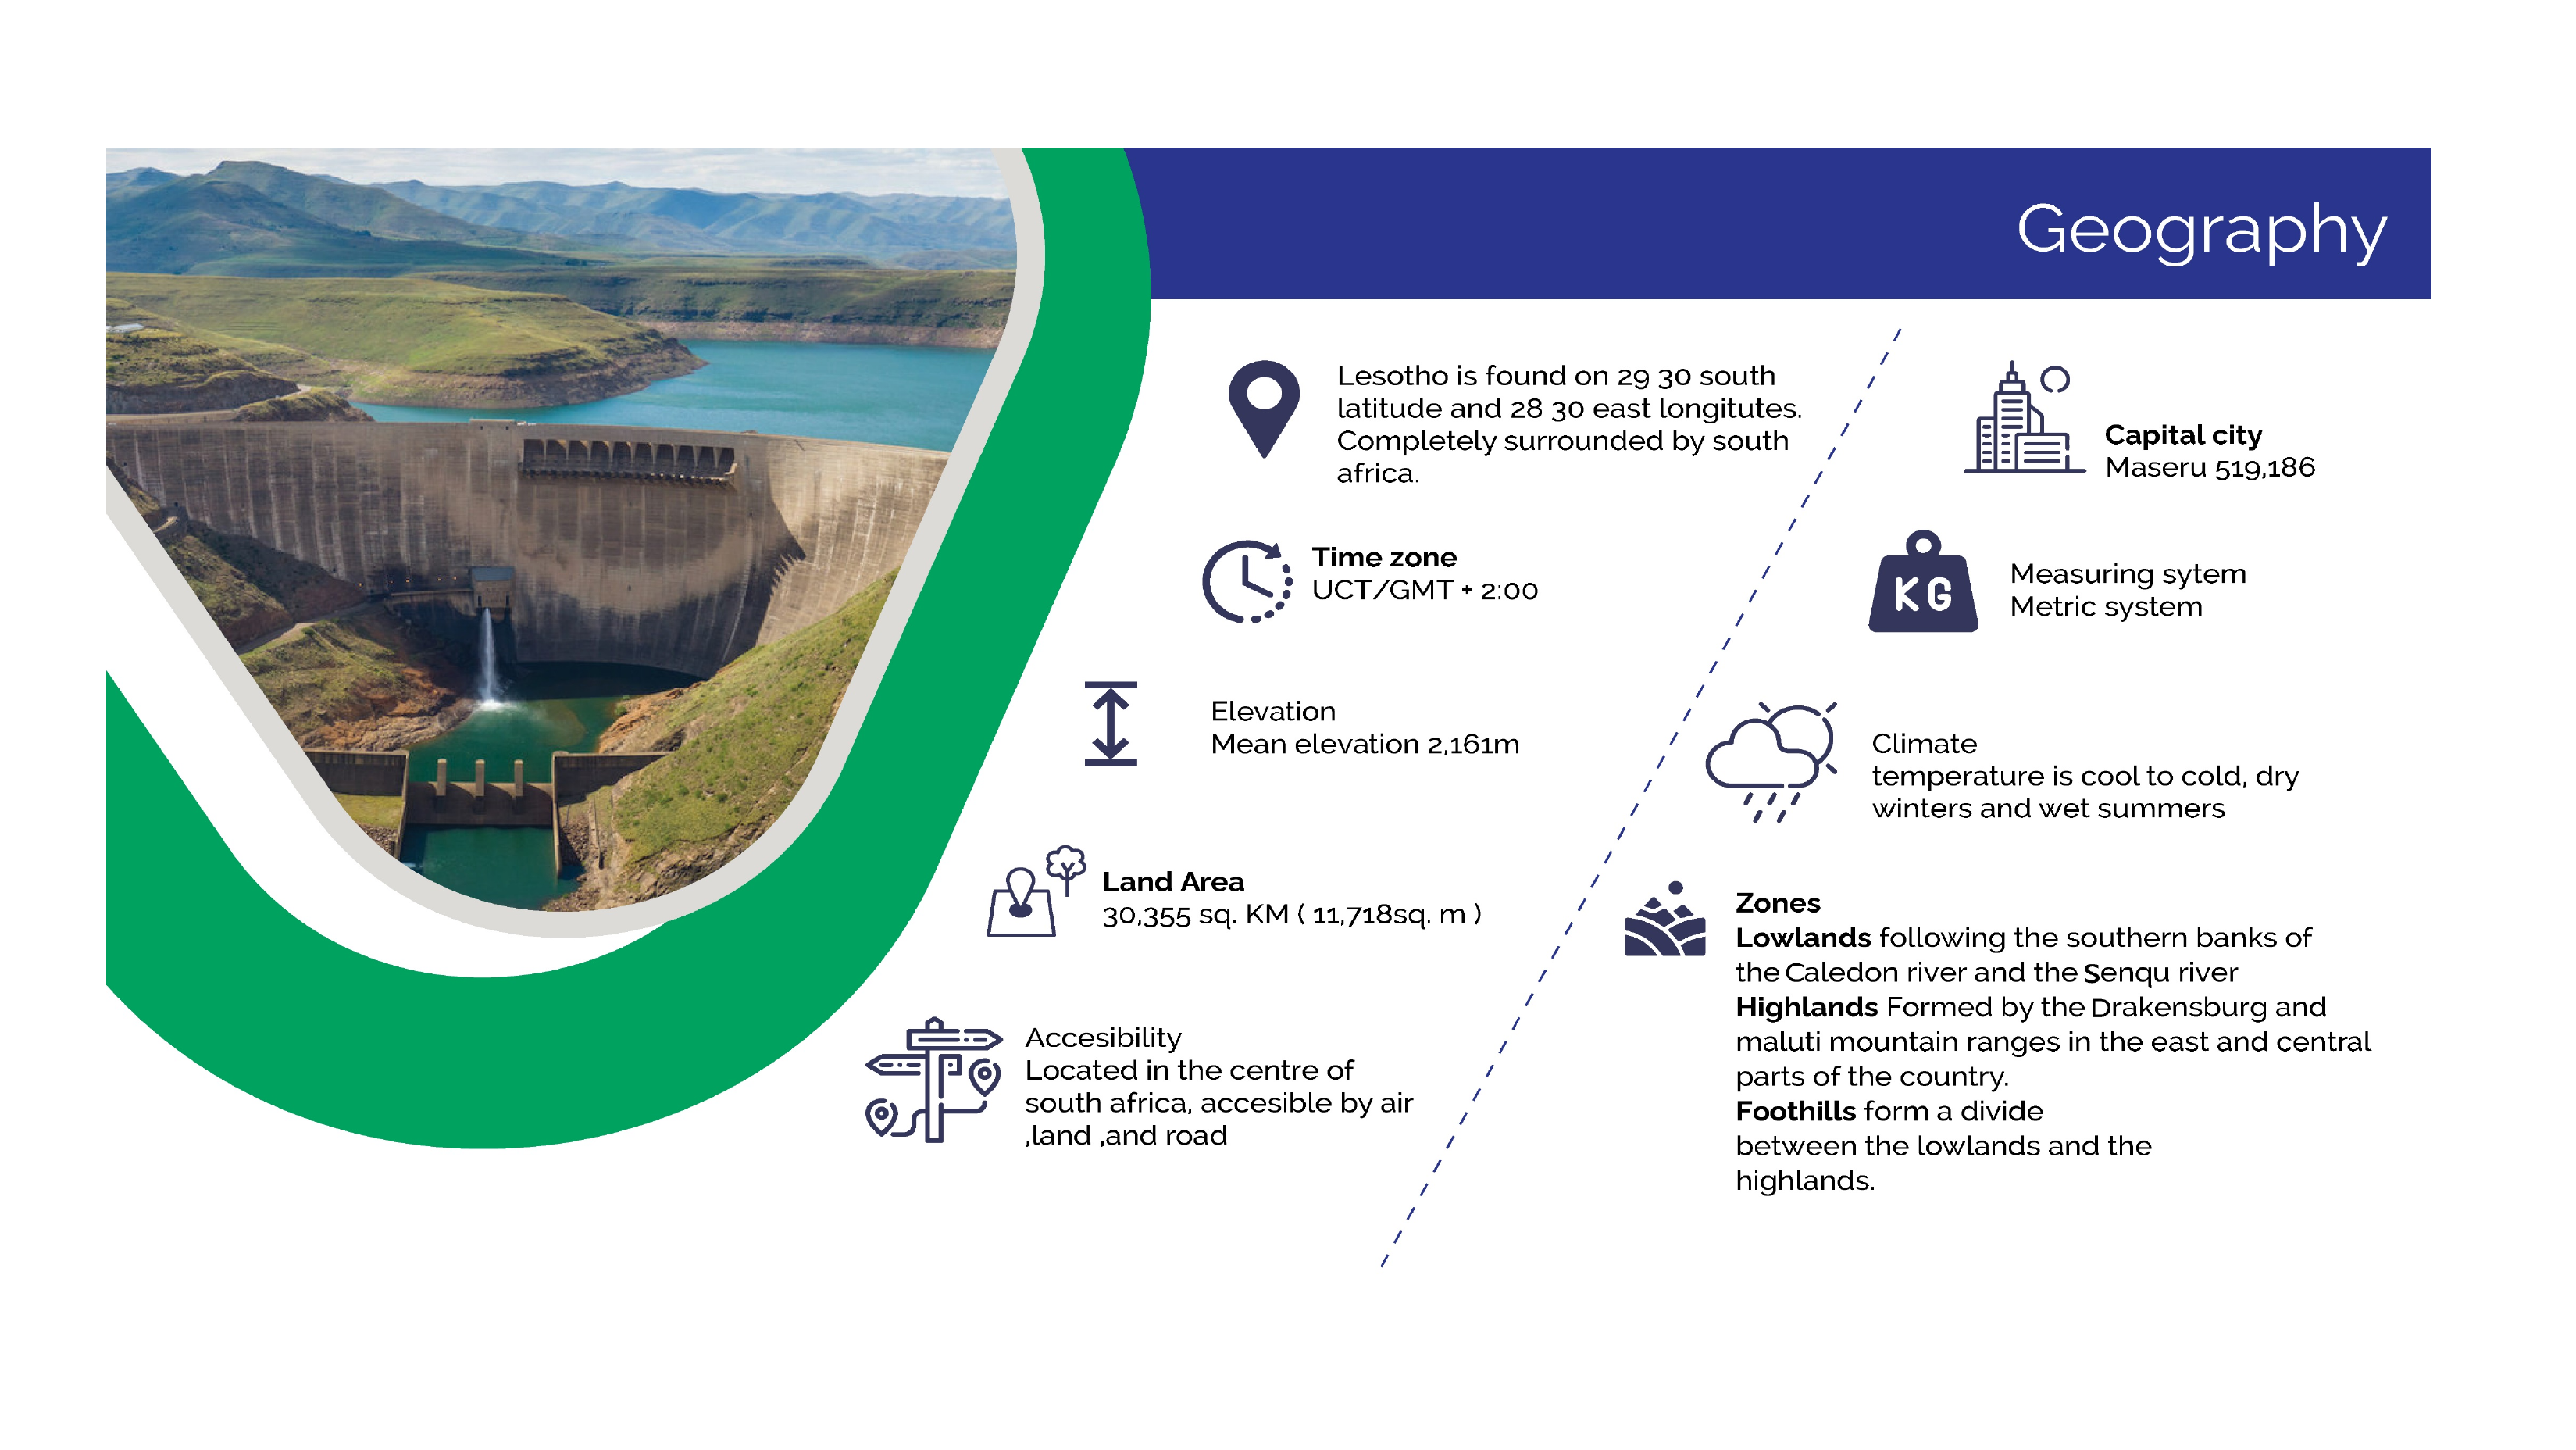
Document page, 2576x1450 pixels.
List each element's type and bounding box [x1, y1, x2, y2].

list [106, 148, 2431, 1350]
